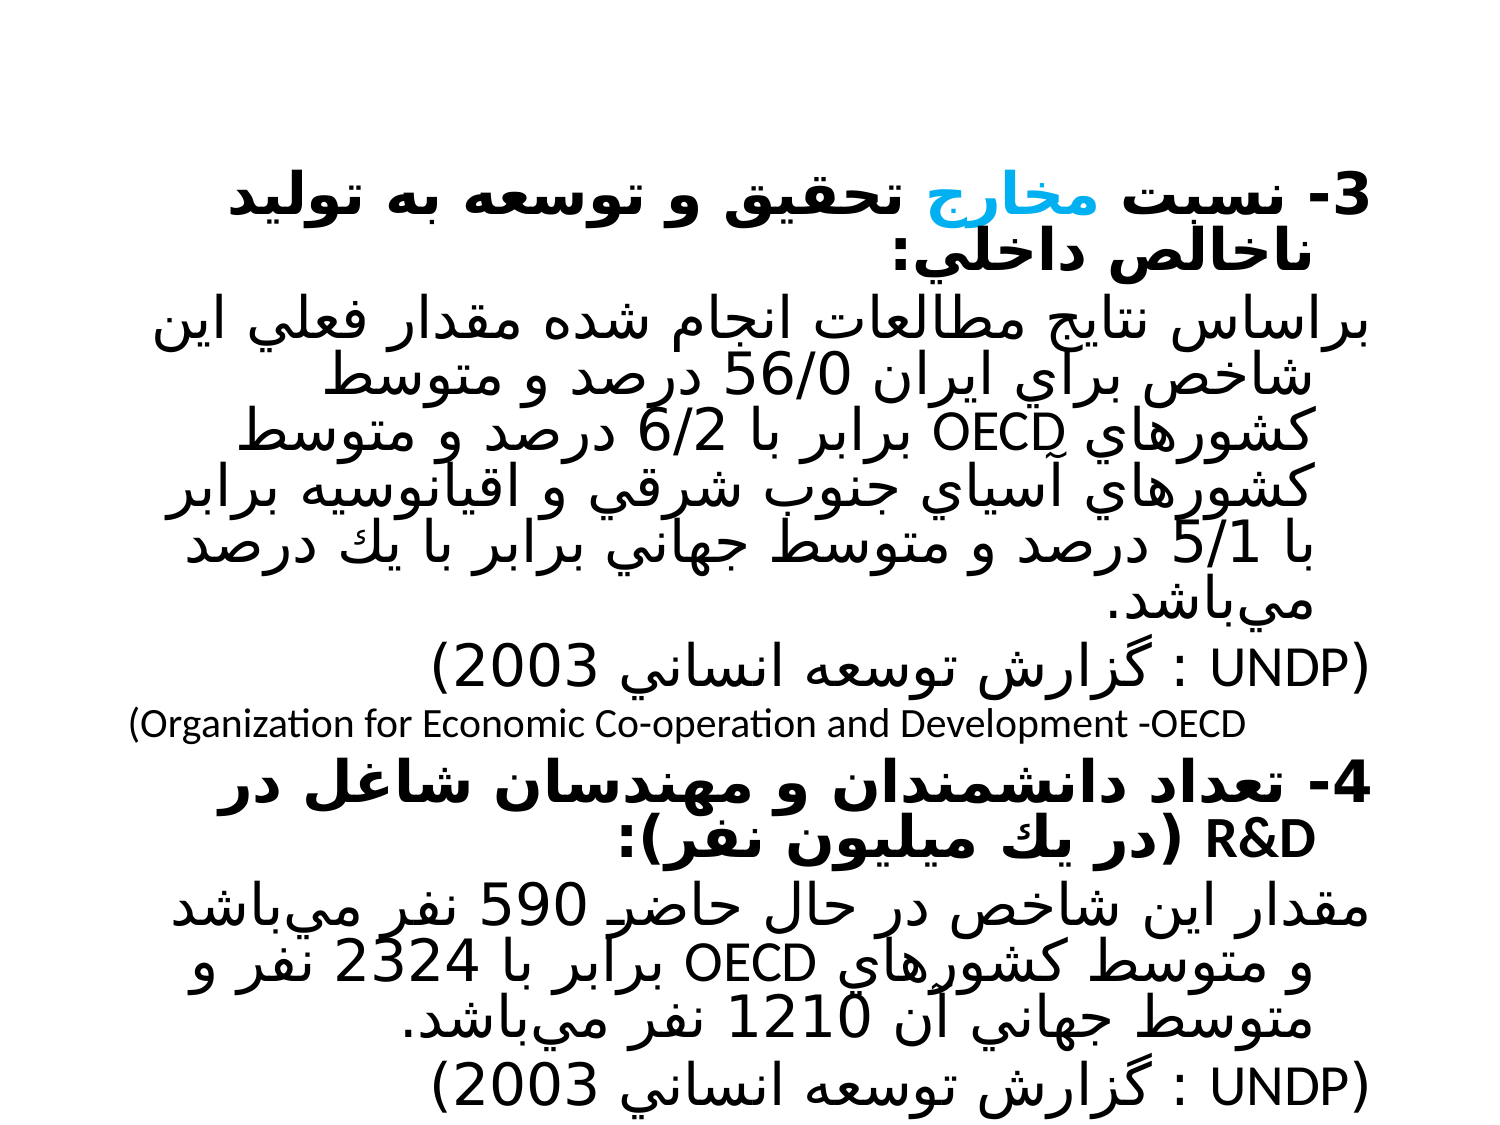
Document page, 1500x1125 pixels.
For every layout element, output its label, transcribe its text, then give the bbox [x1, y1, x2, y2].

list 3- نسبت مخارج تحقيق و توسعه به توليد ناخالص داخلي: براساس نتايج مطالعات انجام شده مقدار فعلي اين شاخص براي ايران 56/0 درصد و متوسط كشورهاي OECD برابر با 6/2 درصد و متوسط كشورهاي آسياي جنوب شرقي و اقيانوسيه برابر با 5/1 درصد و متوسط جهاني برابر با يك درصد مي‌باشد. (UNDP : گزارش توسعه انساني 2003) (Organization for Economic Co-operation and Development -OECD 4- تعداد دانشمندان و مهندسان شاغل در R&D (در يك ميليون نفر): مقدار اين شاخص در حال حاضر 590 نفر مي‌باشد و متوسط كشورهاي OECD برابر با 2324 نفر و متوسط جهاني آن 1210 نفر مي‌باشد. (UNDP : گزارش توسعه انساني 2003) [112, 162, 1388, 1001]
